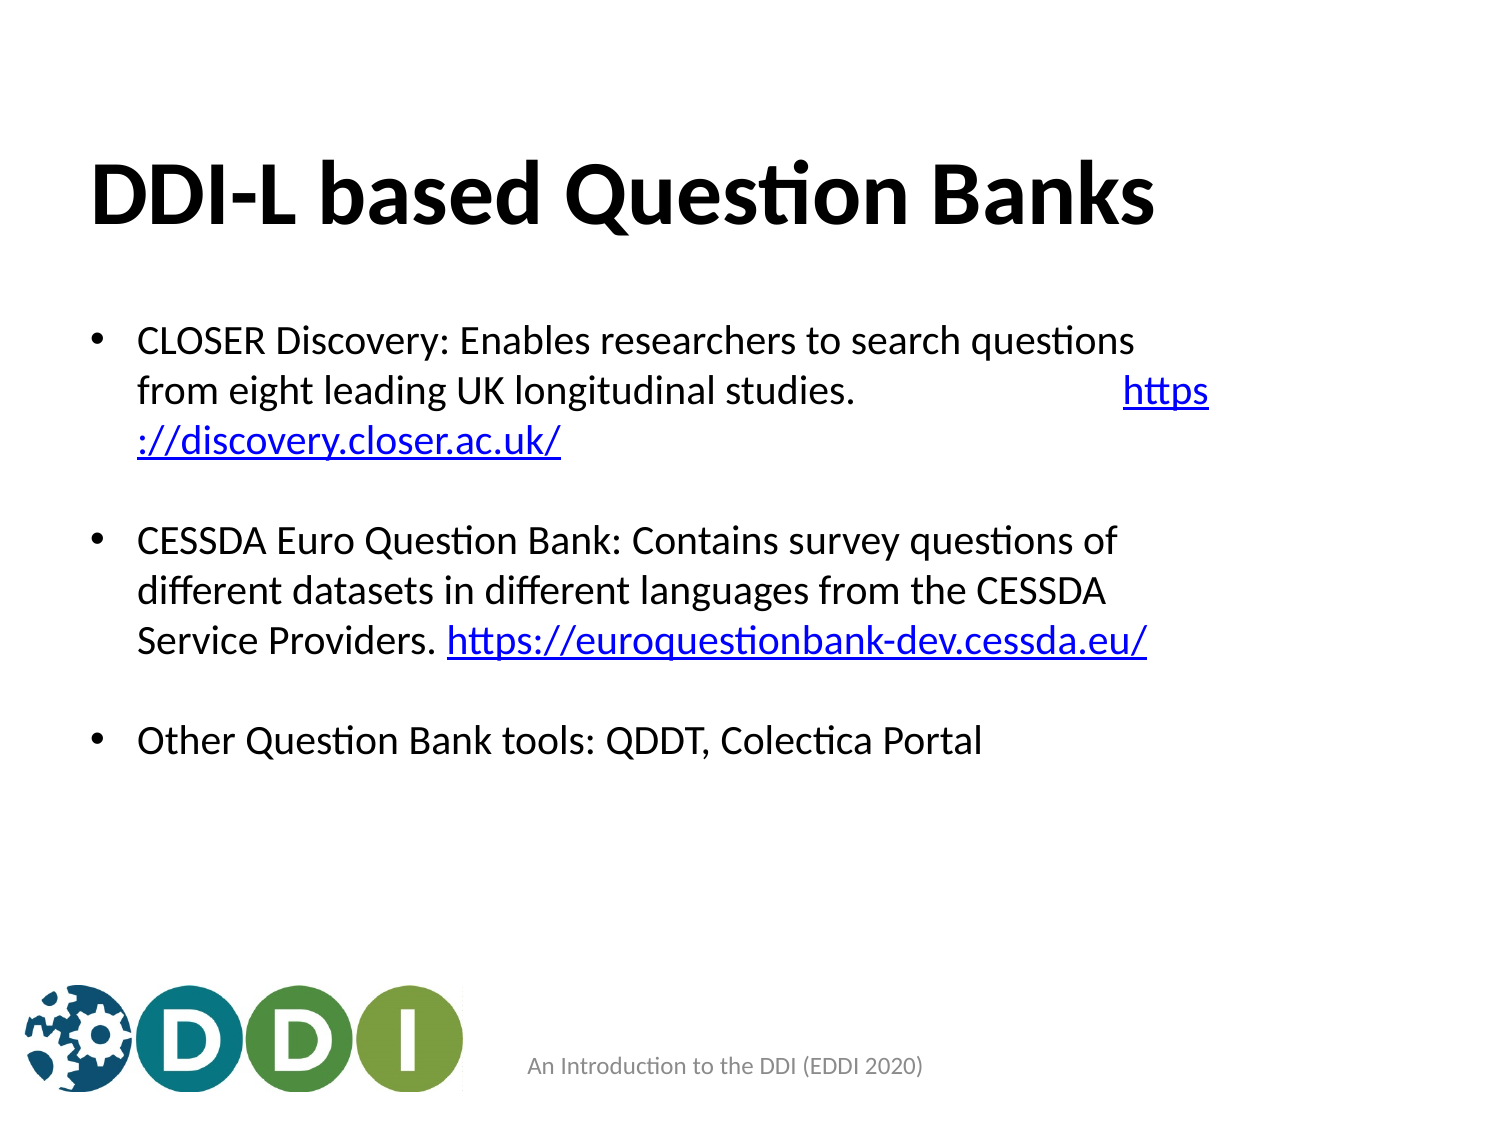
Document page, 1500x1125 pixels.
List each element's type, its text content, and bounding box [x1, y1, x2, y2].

text_box An Introduction to the DDI (EDDI 2020) [512, 1042, 988, 1103]
picture [24, 985, 463, 1093]
text_box DDI-L based Question Banks CLOSER Discovery: Enables researchers to search questions from eight leading UK longitudinal studies. https://discovery.closer.ac.uk/ CESSDA Euro Question Bank: Contains survey questions of different datasets in different languages from the CESSDA Service Providers. https://euroquestionbank-dev.cessda.eu/ Other Question Bank tools: QDDT, Colectica Portal [75, 125, 1234, 906]
